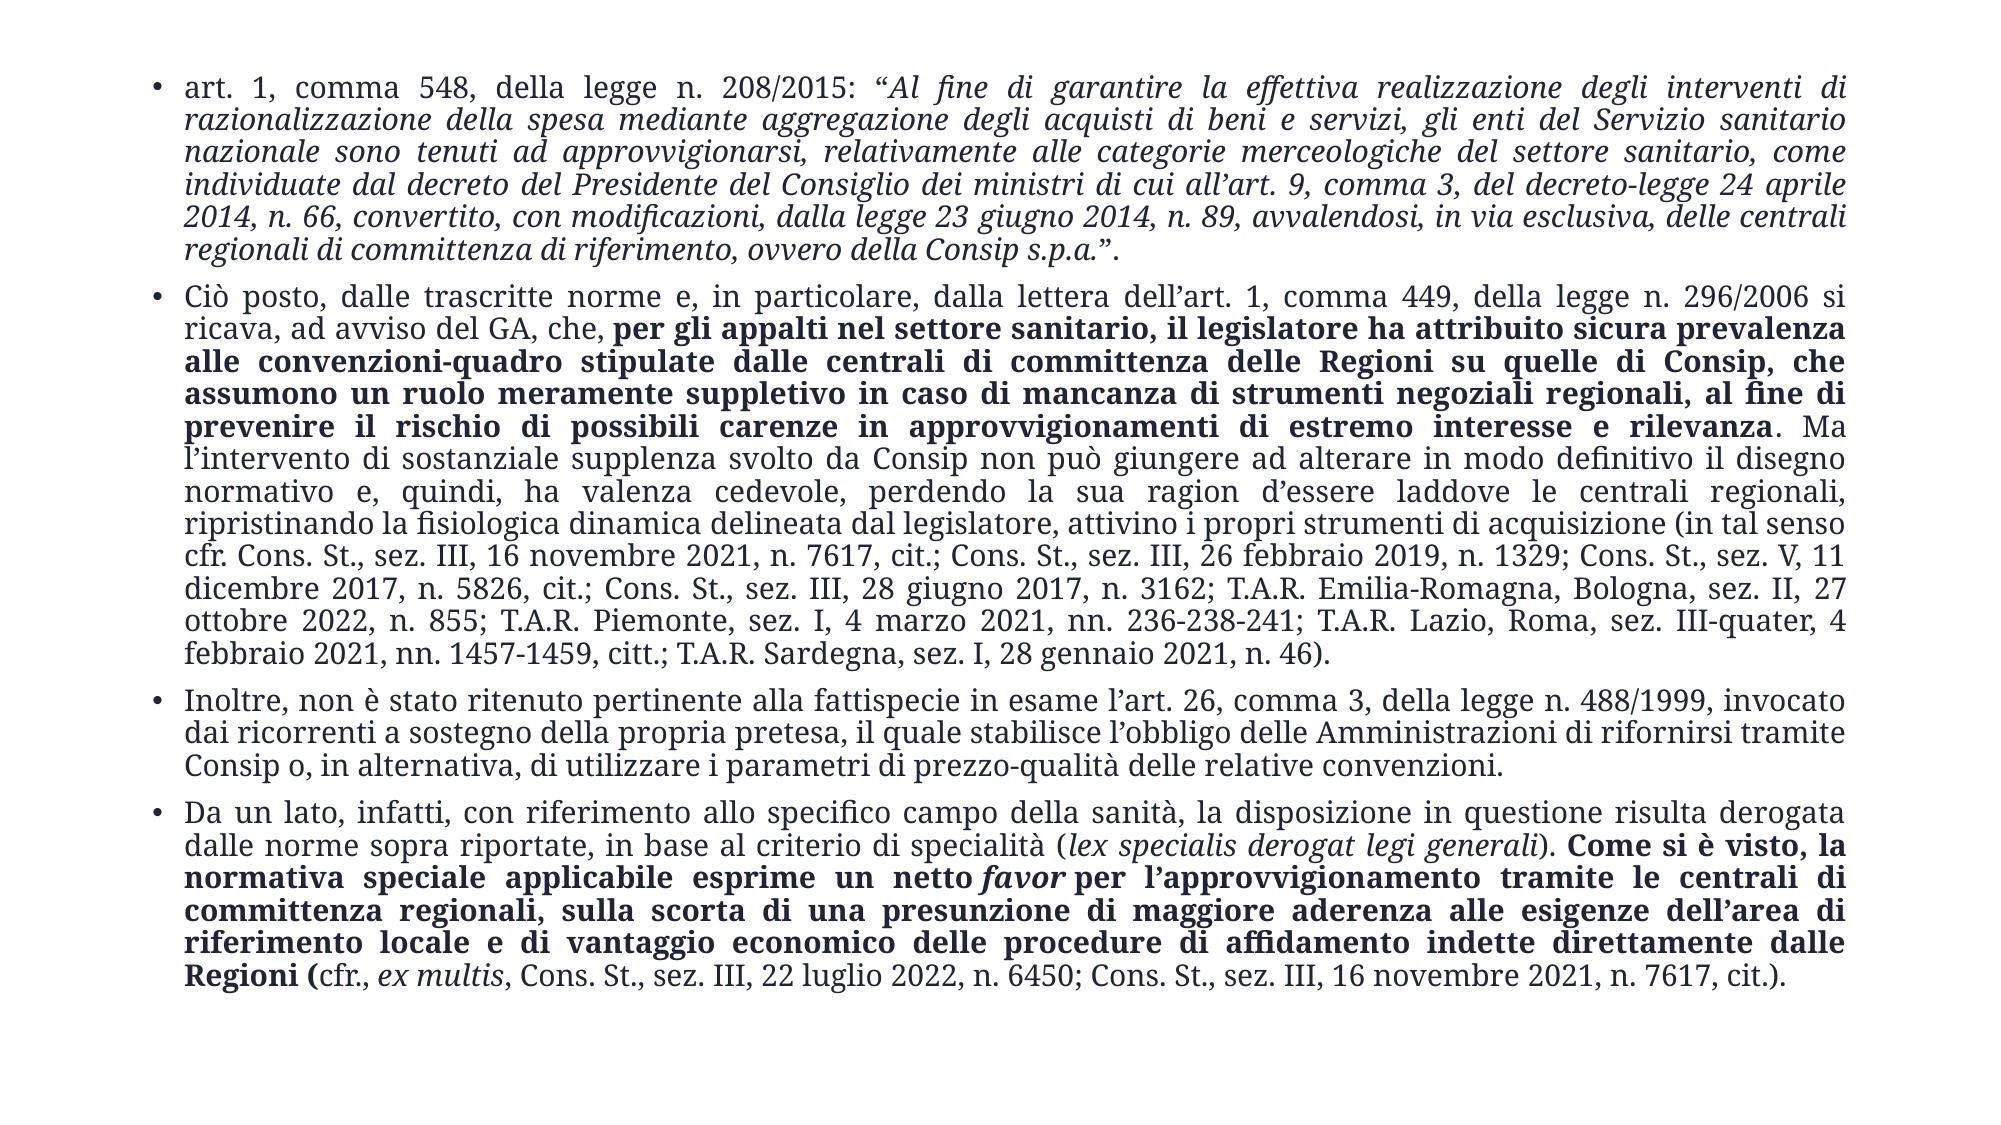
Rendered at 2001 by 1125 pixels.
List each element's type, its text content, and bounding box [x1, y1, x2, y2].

list art. 1, comma 548, della legge n. 208/2015: “Al fine di garantire la effettiva realizzazione degli interventi di razionalizzazione della spesa mediante aggregazione degli acquisti di beni e servizi, gli enti del Servizio sanitario nazionale sono tenuti ad approvvigionarsi, relativamente alle categorie merceologiche del settore sanitario, come individuate dal decreto del Presidente del Consiglio dei ministri di cui all’art. 9, comma 3, del decreto-legge 24 aprile 2014, n. 66, convertito, con modificazioni, dalla legge 23 giugno 2014, n. 89, avvalendosi, in via esclusiva, delle centrali regionali di committenza di riferimento, ovvero della Consip s.p.a.”. Ciò posto, dalle trascritte norme e, in particolare, dalla lettera dell’art. 1, comma 449, della legge n. 296/2006 si ricava, ad avviso del GA, che, per gli appalti nel settore sanitario, il legislatore ha attribuito sicura prevalenza alle convenzioni-quadro stipulate dalle centrali di committenza delle Regioni su quelle di Consip, che assumono un ruolo meramente suppletivo in caso di mancanza di strumenti negoziali regionali, al fine di prevenire il rischio di possibili carenze in approvvigionamenti di estremo interesse e rilevanza. Ma l’intervento di sostanziale supplenza svolto da Consip non può giungere ad alterare in modo definitivo il disegno normativo e, quindi, ha valenza cedevole, perdendo la sua ragion d’essere laddove le centrali regionali, ripristinando la fisiologica dinamica delineata dal legislatore, attivino i propri strumenti di acquisizione (in tal senso cfr. Cons. St., sez. III, 16 novembre 2021, n. 7617, cit.; Cons. St., sez. III, 26 febbraio 2019, n. 1329; Cons. St., sez. V, 11 dicembre 2017, n. 5826, cit.; Cons. St., sez. III, 28 giugno 2017, n. 3162; T.A.R. Emilia-Romagna, Bologna, sez. II, 27 ottobre 2022, n. 855; T.A.R. Piemonte, sez. I, 4 marzo 2021, nn. 236-238-241; T.A.R. Lazio, Roma, sez. III-quater, 4 febbraio 2021, nn. 1457-1459, citt.; T.A.R. Sardegna, sez. I, 28 gennaio 2021, n. 46). Inoltre, non è stato ritenuto pertinente alla fattispecie in esame l’art. 26, comma 3, della legge n. 488/1999, invocato dai ricorrenti a sostegno della propria pretesa, il quale stabilisce l’obbligo delle Amministrazioni di rifornirsi tramite Consip o, in alternativa, di utilizzare i parametri di prezzo-qualità delle relative convenzioni. Da un lato, infatti, con riferimento allo specifico campo della sanità, la disposizione in questione risulta derogata dalle norme sopra riportate, in base al criterio di specialità (lex specialis derogat legi generali). Come si è visto, la normativa speciale applicabile esprime un netto favor per l’approvvigionamento tramite le centrali di committenza regionali, sulla scorta di una presunzione di maggiore aderenza alle esigenze dell’area di riferimento locale e di vantaggio economico delle procedure di affidamento indette direttamente dalle Regioni (cfr., ex multis, Cons. St., sez. III, 22 luglio 2022, n. 6450; Cons. St., sez. III, 16 novembre 2021, n. 7617, cit.). [137, 64, 1863, 1014]
